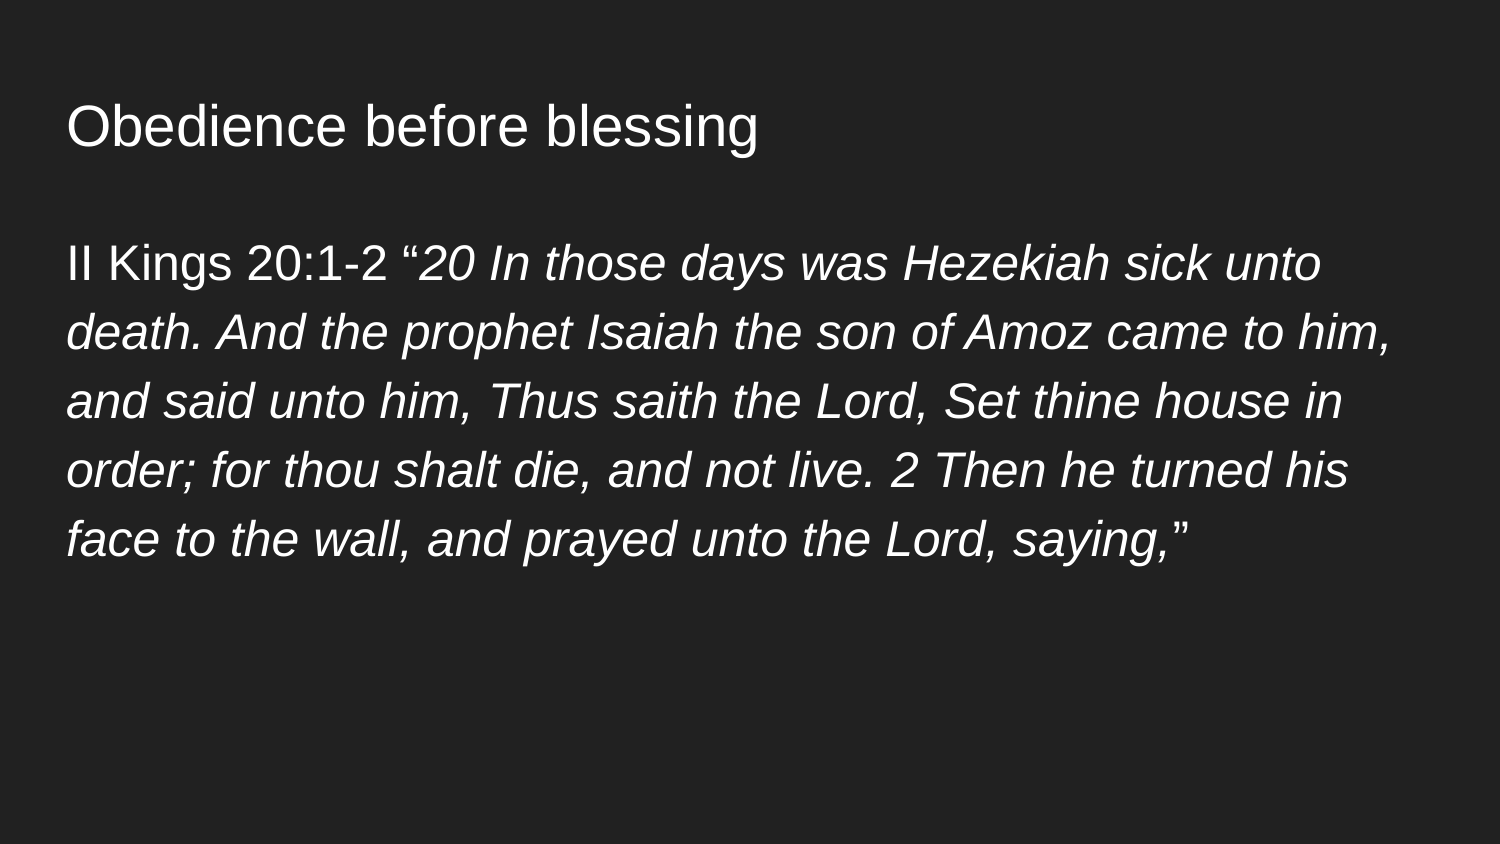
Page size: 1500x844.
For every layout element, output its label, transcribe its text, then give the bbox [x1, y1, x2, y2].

list II Kings 20:1-2 “20 In those days was Hezekiah sick unto death. And the prophet Isaiah the son of Amoz came to him, and said unto him, Thus saith the Lord, Set thine house in order; for thou shalt die, and not live. 2 Then he turned his face to the wall, and prayed unto the Lord, saying,” [51, 206, 1449, 767]
title Obedience before blessing [51, 72, 1449, 167]
